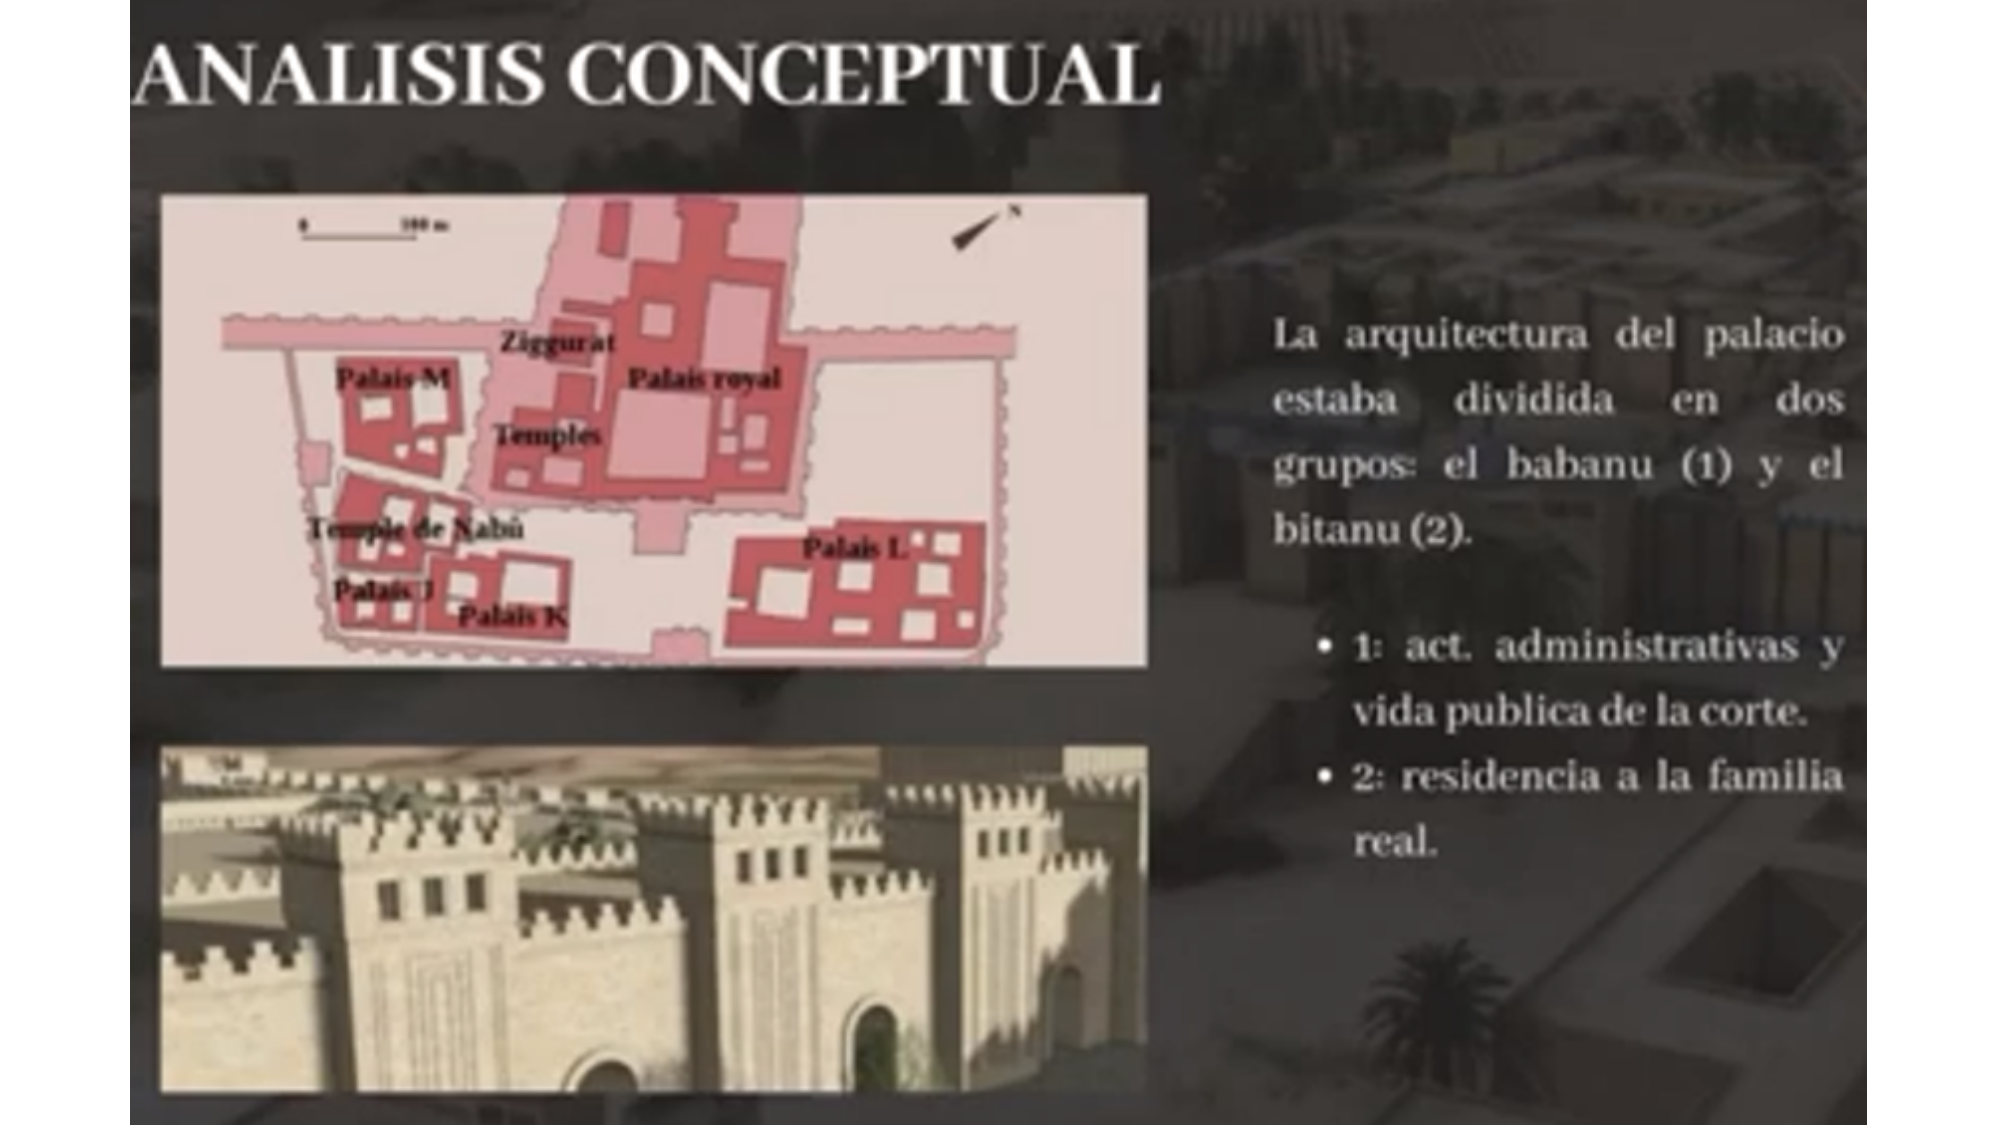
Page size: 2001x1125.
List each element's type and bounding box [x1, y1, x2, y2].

picture [130, 0, 1867, 1125]
